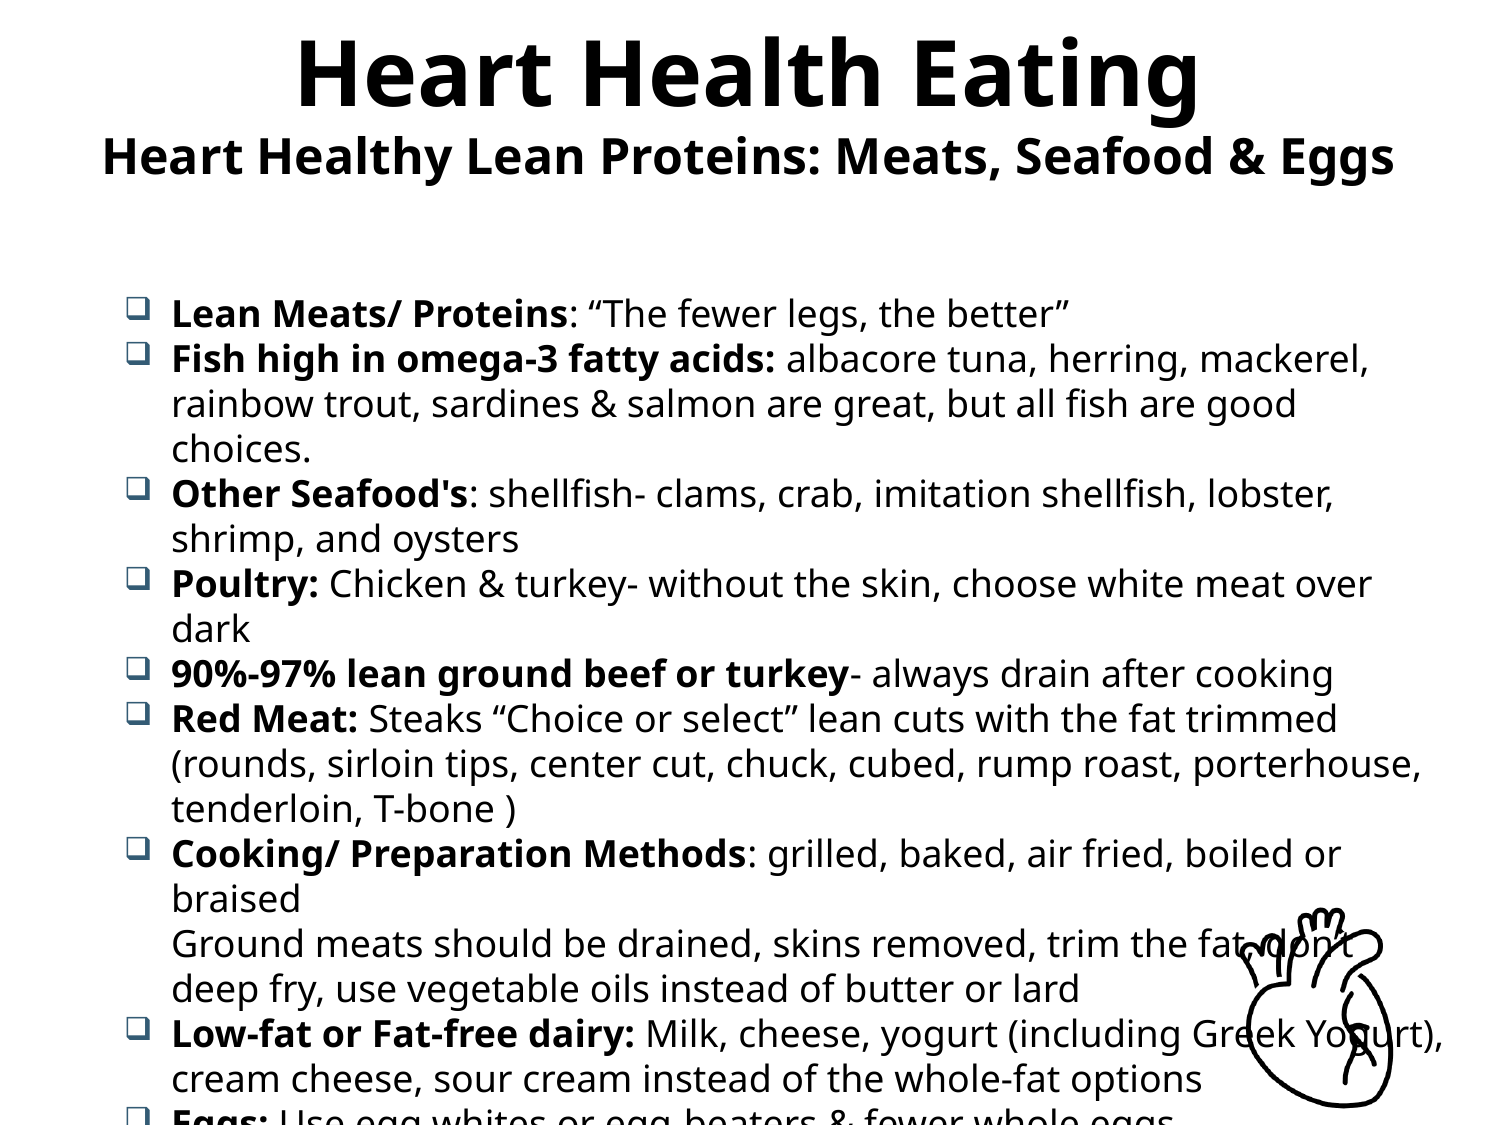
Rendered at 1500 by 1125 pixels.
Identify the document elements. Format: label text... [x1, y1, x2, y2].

text_box Heart Health Eating Heart Healthy Lean Proteins: Meats, Seafood & Eggs [61, 0, 1436, 250]
picture [1201, 890, 1437, 1125]
text_box Lean Meats/ Proteins: “The fewer legs, the better” Fish high in omega-3 fatty acids: albacore tuna, herring, mackerel, rainbow trout, sardines & salmon are great, but all fish are good choices. Other Seafood's: shellfish- clams, crab, imitation shellfish, lobster, shrimp, and oysters Poultry: Chicken & turkey- without the skin, choose white meat over dark 90%-97% lean ground beef or turkey- always drain after cooking Red Meat: Steaks “Choice or select” lean cuts with the fat trimmed (rounds, sirloin tips, center cut, chuck, cubed, rump roast, porterhouse, tenderloin, T-bone ) Cooking/ Preparation Methods: grilled, baked, air fried, boiled or braised Ground meats should be drained, skins removed, trim the fat, don’t deep fry, use vegetable oils instead of butter or lard Low-fat or Fat-free dairy: Milk, cheese, yogurt (including Greek Yogurt), cream cheese, sour cream instead of the whole-fat options Eggs: Use egg whites or egg-beaters & fewer whole eggs Source: Homma TK1, et al. Dyslipidemia in young patients with type 1 diabetes mellitus. Archives of Endocrinology and Metabolism. 2015 Jun;59(3):215-9. doi: 10.1590/2359-3997000000040 Soliman EZ1, Backlund JY2, Bebu I2, Li Y3, Zhang ZM3, Cleary PA2, Lachin JM2. Progression of Electrocardiographic Abnormalities in Type 1 Diabetes During 16 Years of Follow-up: The Epidemiology of Diabetes Interventions and Complications (EDIC) Study. Journal of the American Heart Association. 2016 Mar 14;4(3):e002882. doi: 10.1161/JAHA.115.002882 [34, 282, 1463, 1049]
